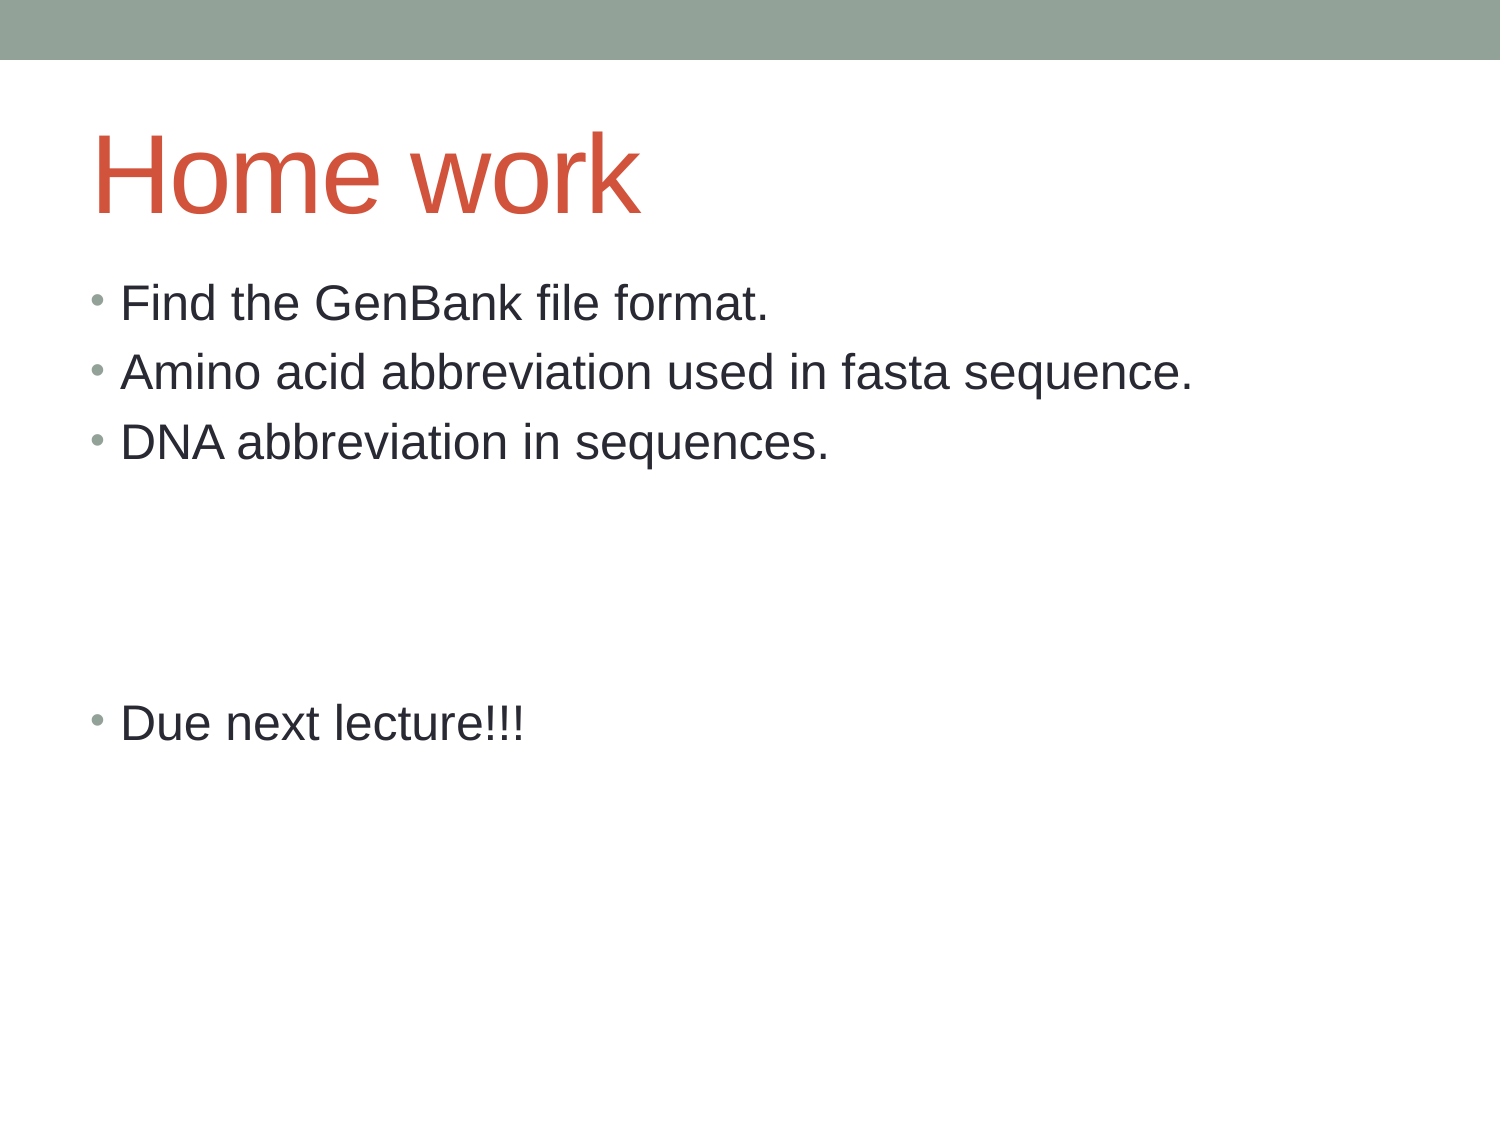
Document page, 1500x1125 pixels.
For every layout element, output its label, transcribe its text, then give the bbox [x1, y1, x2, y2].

title Home work [75, 87, 1425, 250]
list Find the GenBank file format. Amino acid abbreviation used in fasta sequence. DNA abbreviation in sequences. Due next lecture!!! [75, 262, 1425, 1063]
